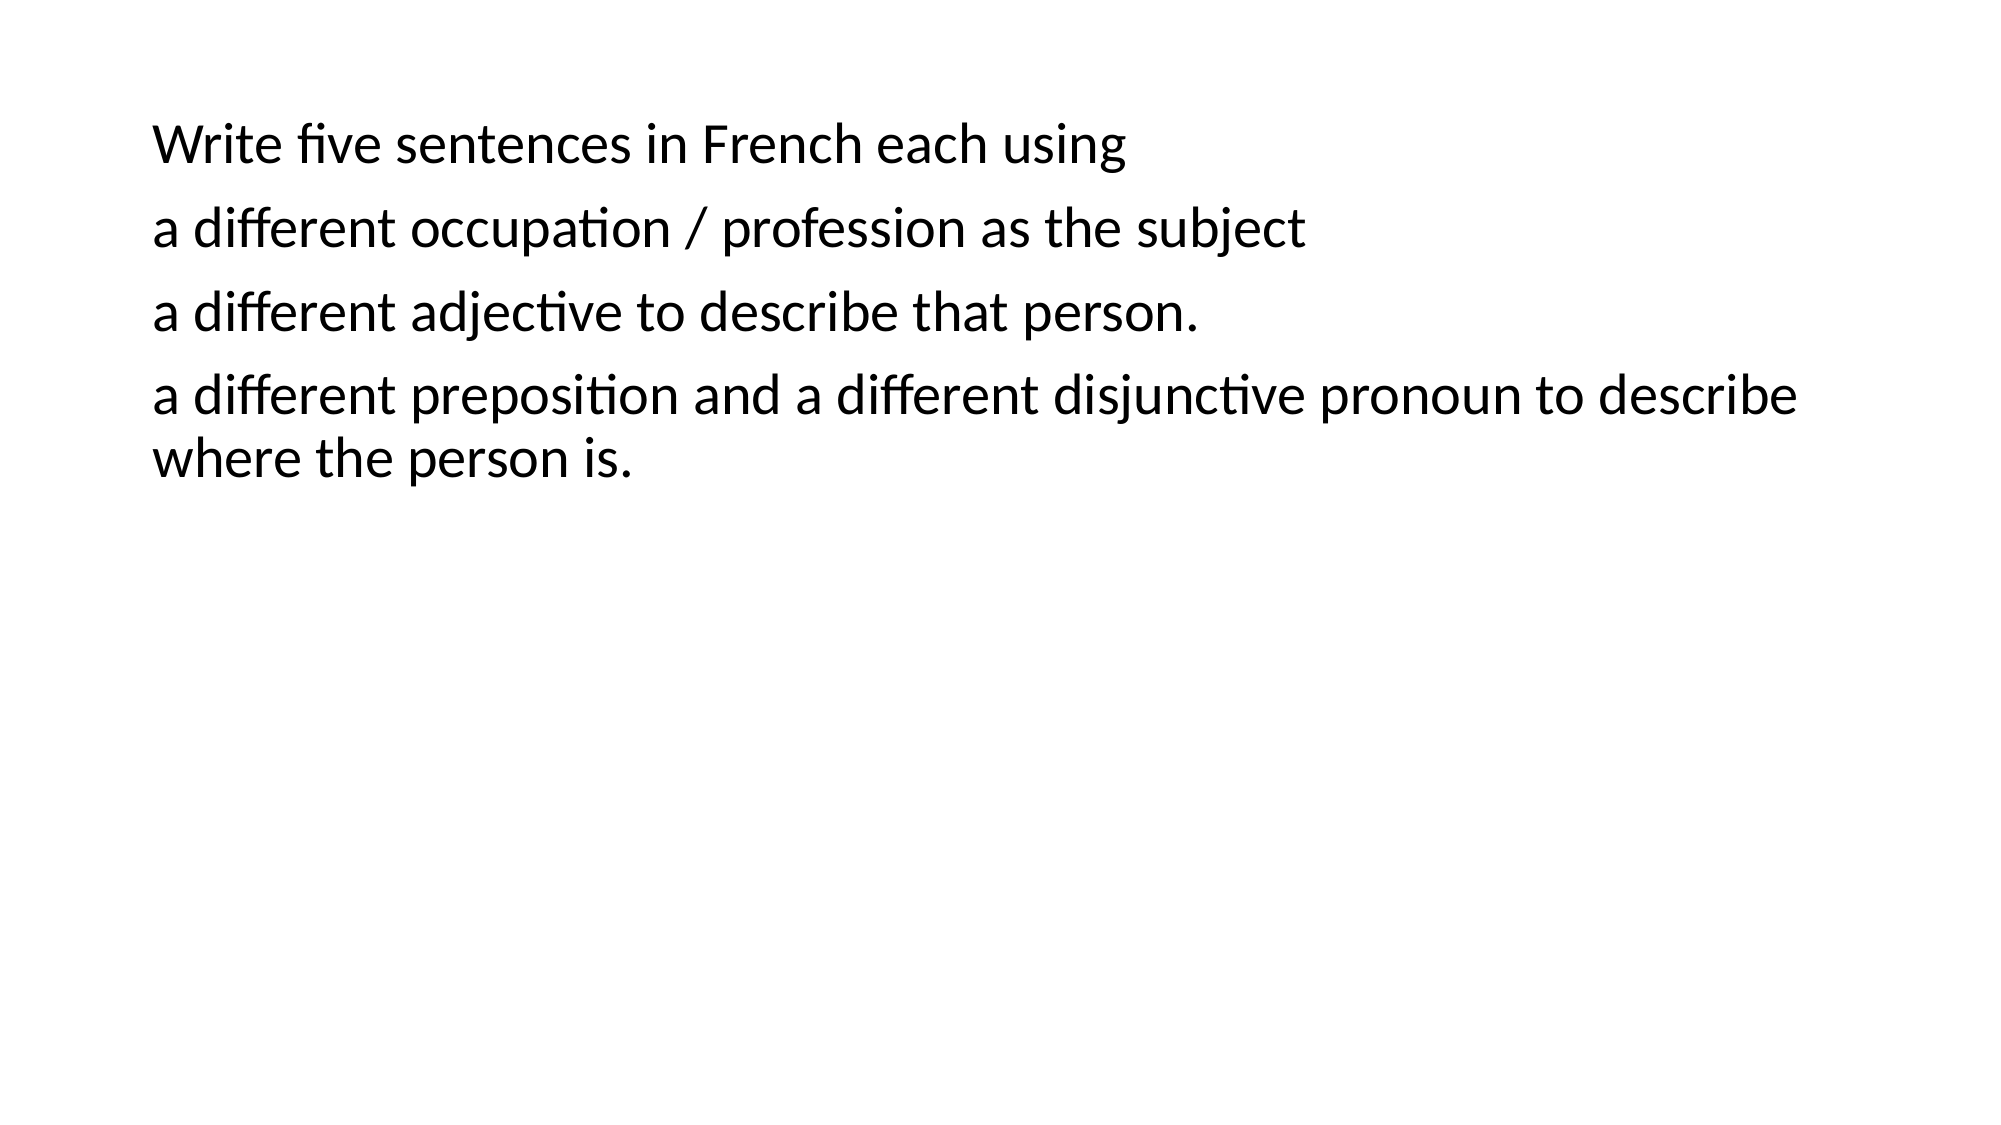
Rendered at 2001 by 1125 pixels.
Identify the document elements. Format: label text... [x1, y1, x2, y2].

list Write five sentences in French each using a different occupation / profession as the subject a different adjective to describe that person. a different preposition and a different disjunctive pronoun to describe where the person is. [137, 105, 1863, 1014]
